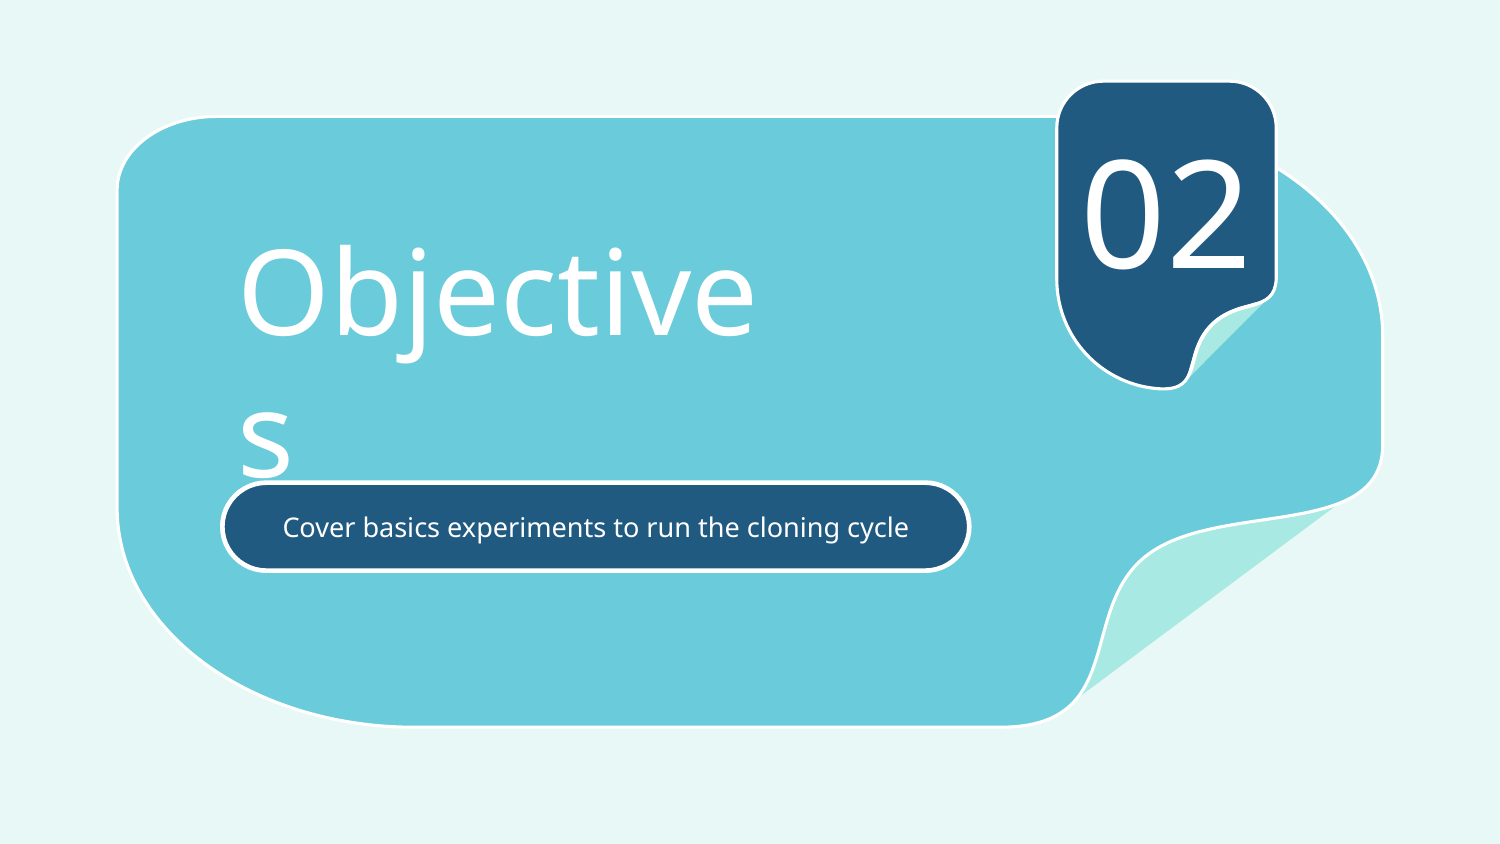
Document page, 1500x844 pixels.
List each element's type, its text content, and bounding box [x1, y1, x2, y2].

text_box [229, 482, 963, 503]
subtitle Cover basics experiments to run the cloning cycle [222, 503, 970, 551]
title 02 [1047, 127, 1051, 290]
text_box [1056, 80, 1277, 392]
title Objectives [222, 290, 822, 429]
title 02 [1282, 127, 1286, 290]
text_box [229, 551, 962, 571]
